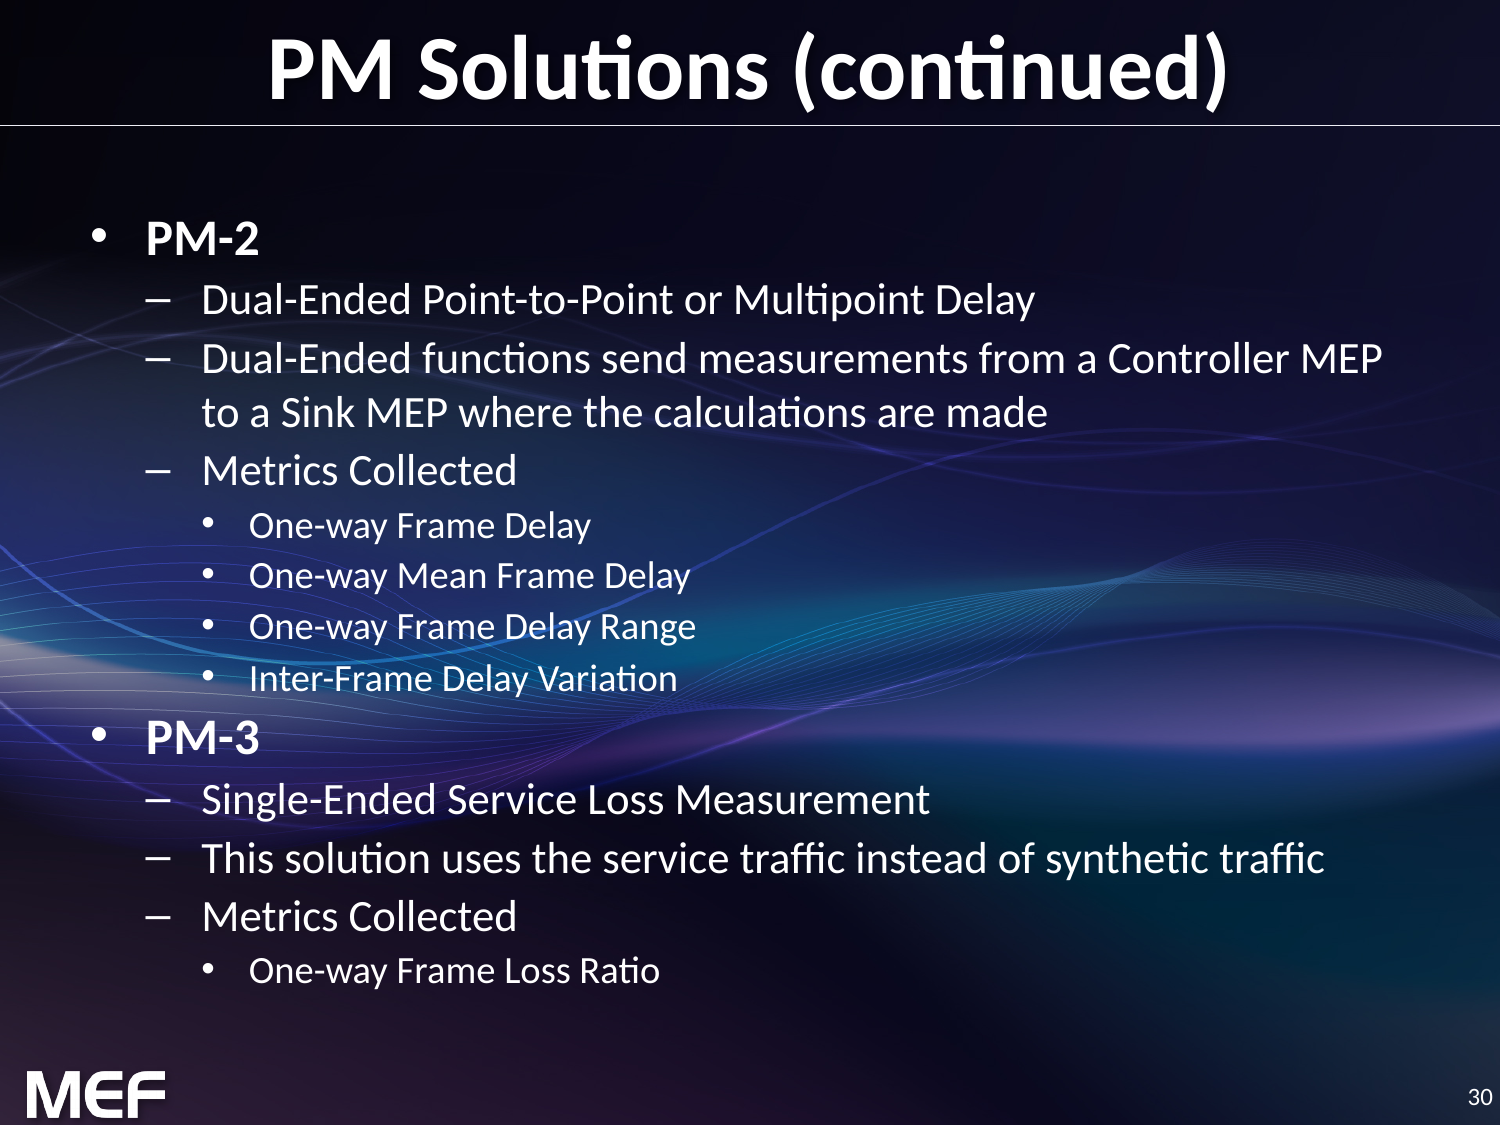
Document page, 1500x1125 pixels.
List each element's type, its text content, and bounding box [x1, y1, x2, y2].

picture [0, 126, 1500, 1125]
title PM Solutions (continued) [0, 0, 1500, 126]
list PM-2 Dual-Ended Point-to-Point or Multipoint Delay Dual-Ended functions send measurements from a Controller MEP to a Sink MEP where the calculations are made Metrics Collected One-way Frame Delay One-way Mean Frame Delay One-way Frame Delay Range Inter-Frame Delay Variation PM-3 Single-Ended Service Loss Measurement This solution uses the service traffic instead of synthetic traffic Metrics Collected One-way Frame Loss Ratio [75, 196, 1425, 1005]
